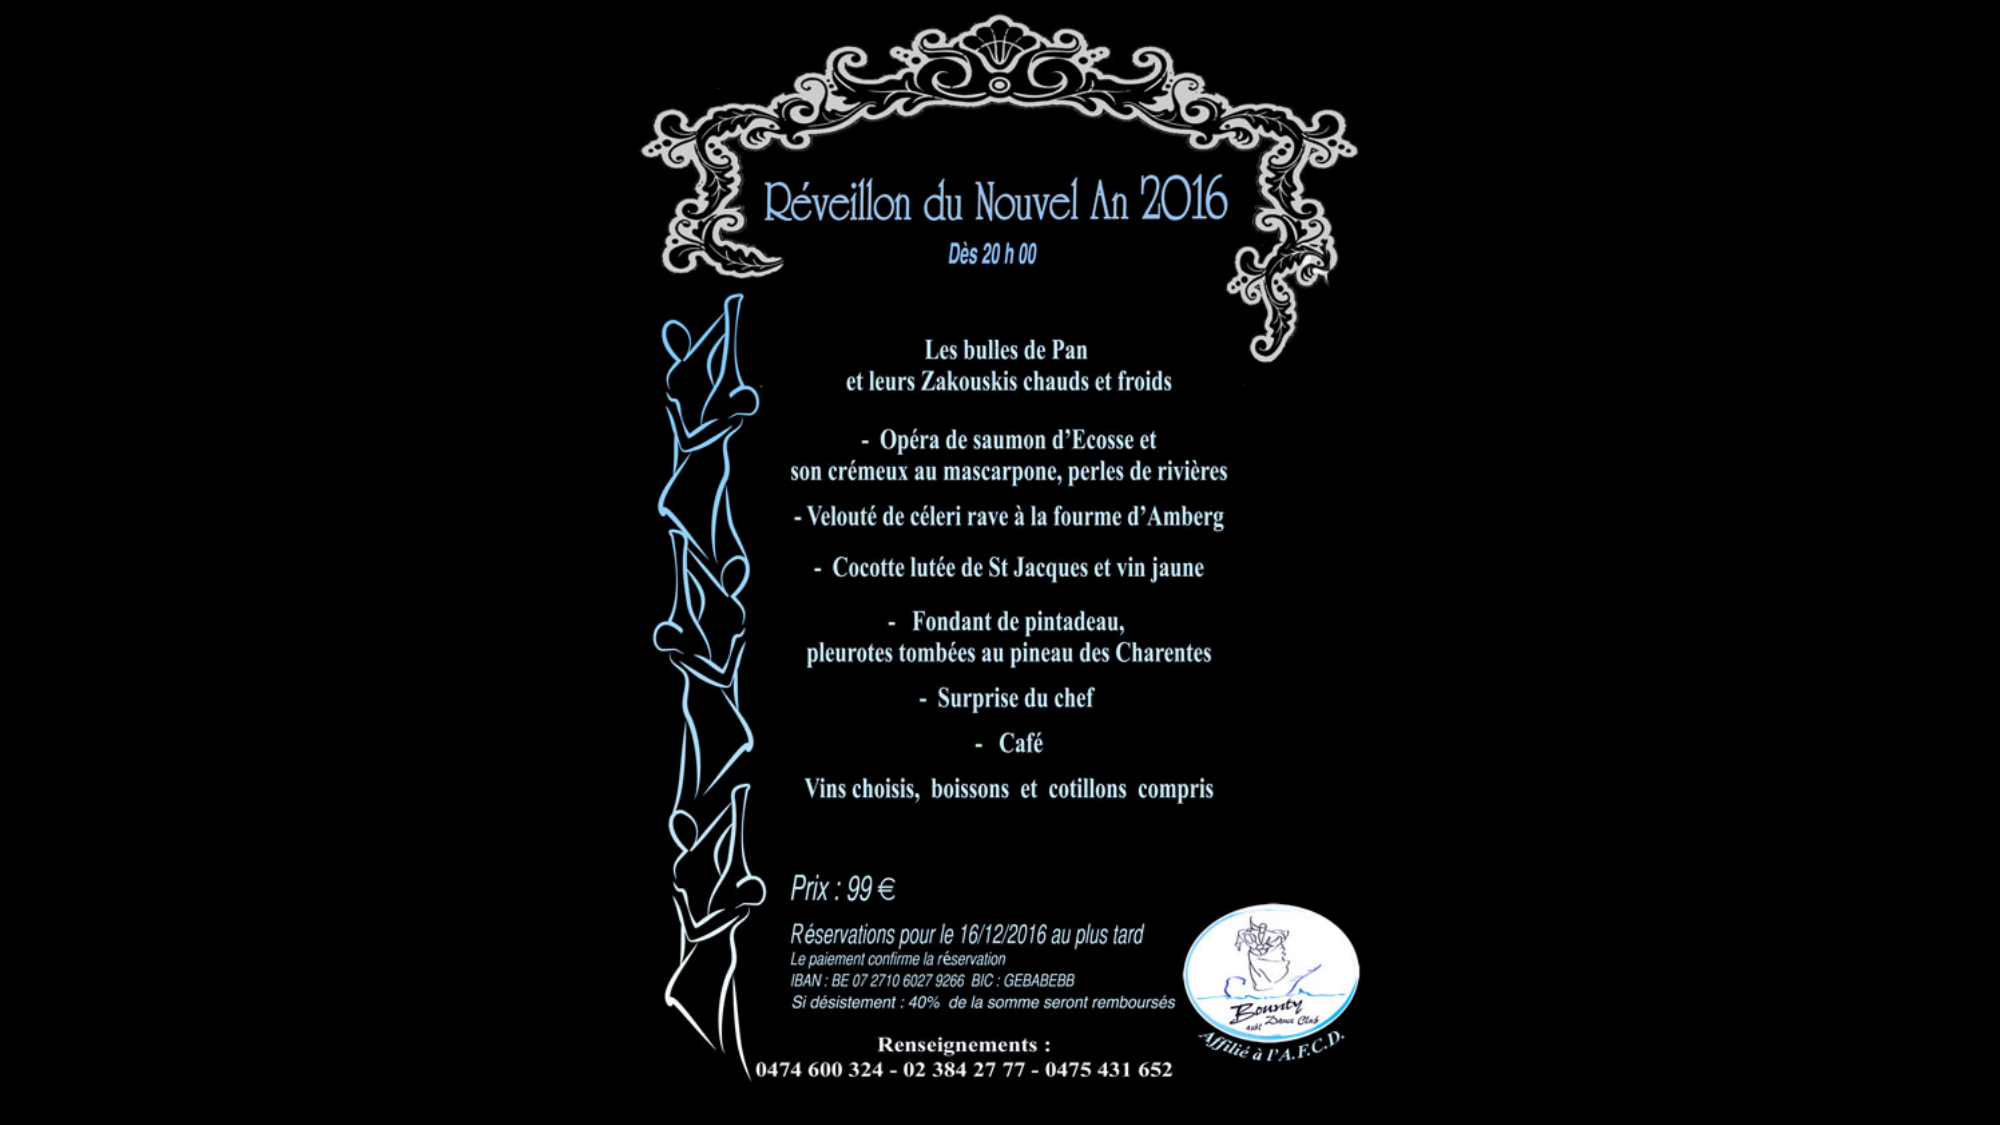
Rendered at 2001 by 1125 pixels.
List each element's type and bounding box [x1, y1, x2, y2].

picture [603, 0, 1397, 1125]
